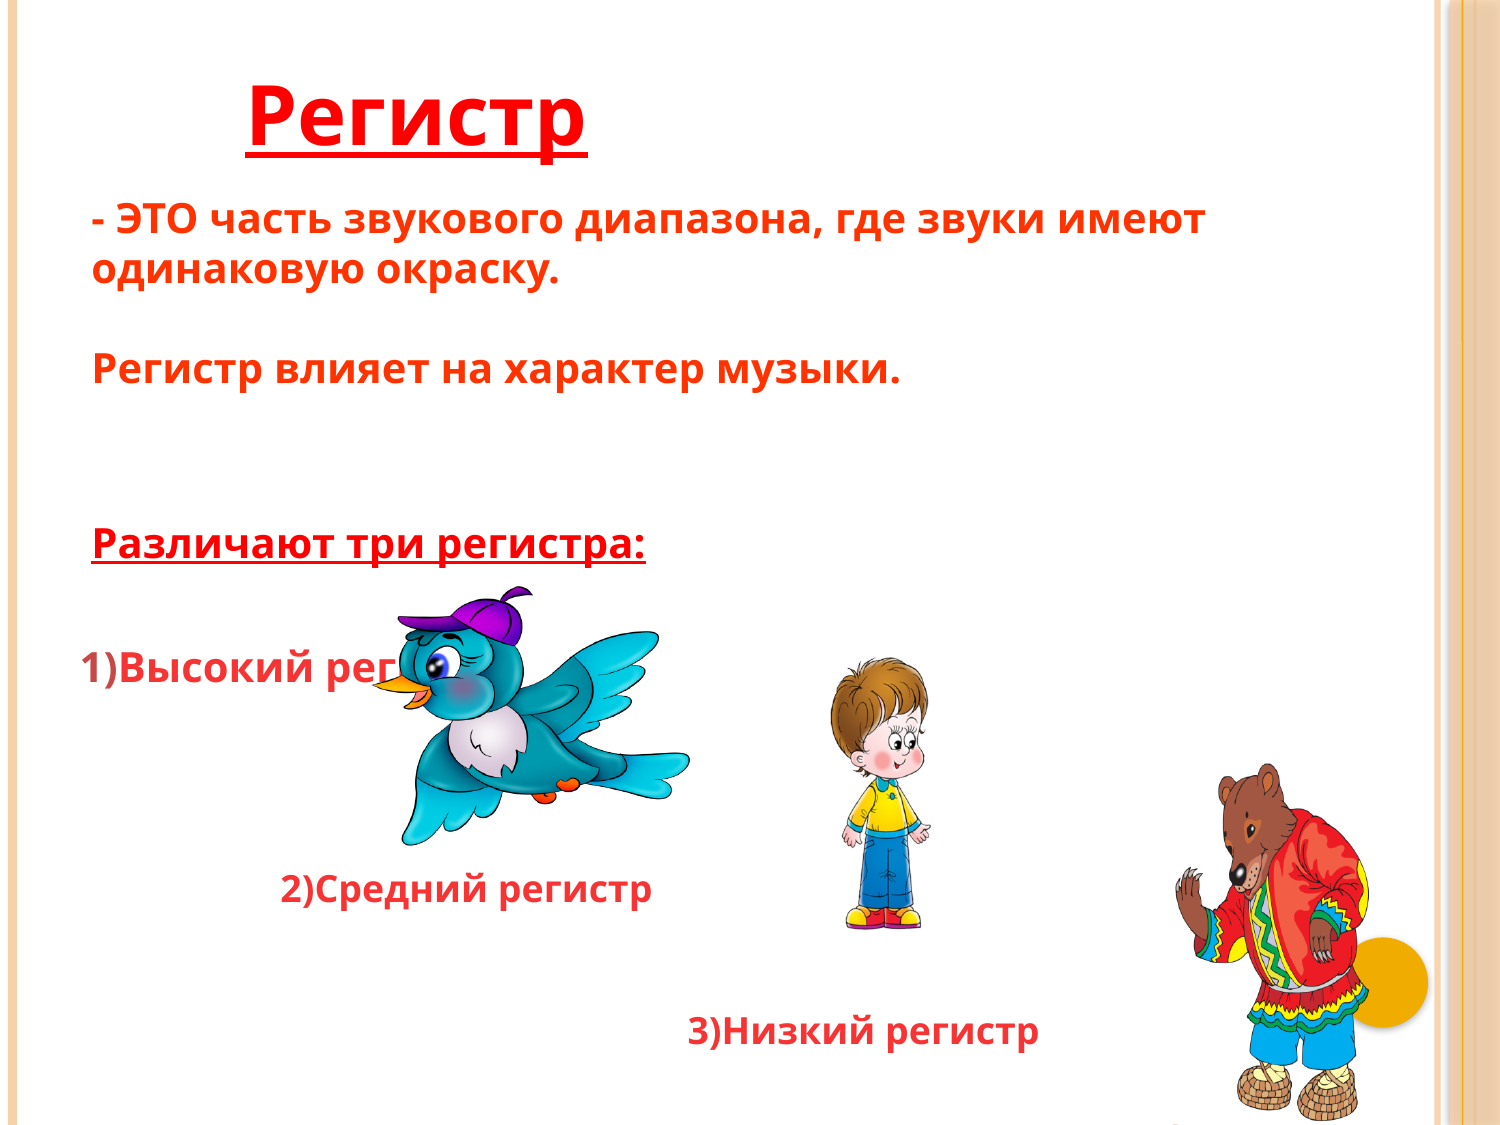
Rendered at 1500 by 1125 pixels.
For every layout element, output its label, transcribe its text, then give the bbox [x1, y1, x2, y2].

text_box 2)Средний регистр [265, 857, 682, 918]
text_box - ЭТО часть звукового диапазона, где звуки имеют одинаковую окраску. Регистр влияет на характер музыки. [76, 184, 1388, 450]
picture [737, 609, 1035, 942]
text_box Регистр [230, 54, 809, 170]
text_box 1)Высокий регистр [64, 633, 365, 699]
text_box 3)Низкий регистр [672, 999, 1055, 1060]
picture [371, 585, 692, 847]
text_box Различают три регистра: [76, 408, 786, 574]
picture [1162, 746, 1377, 1125]
